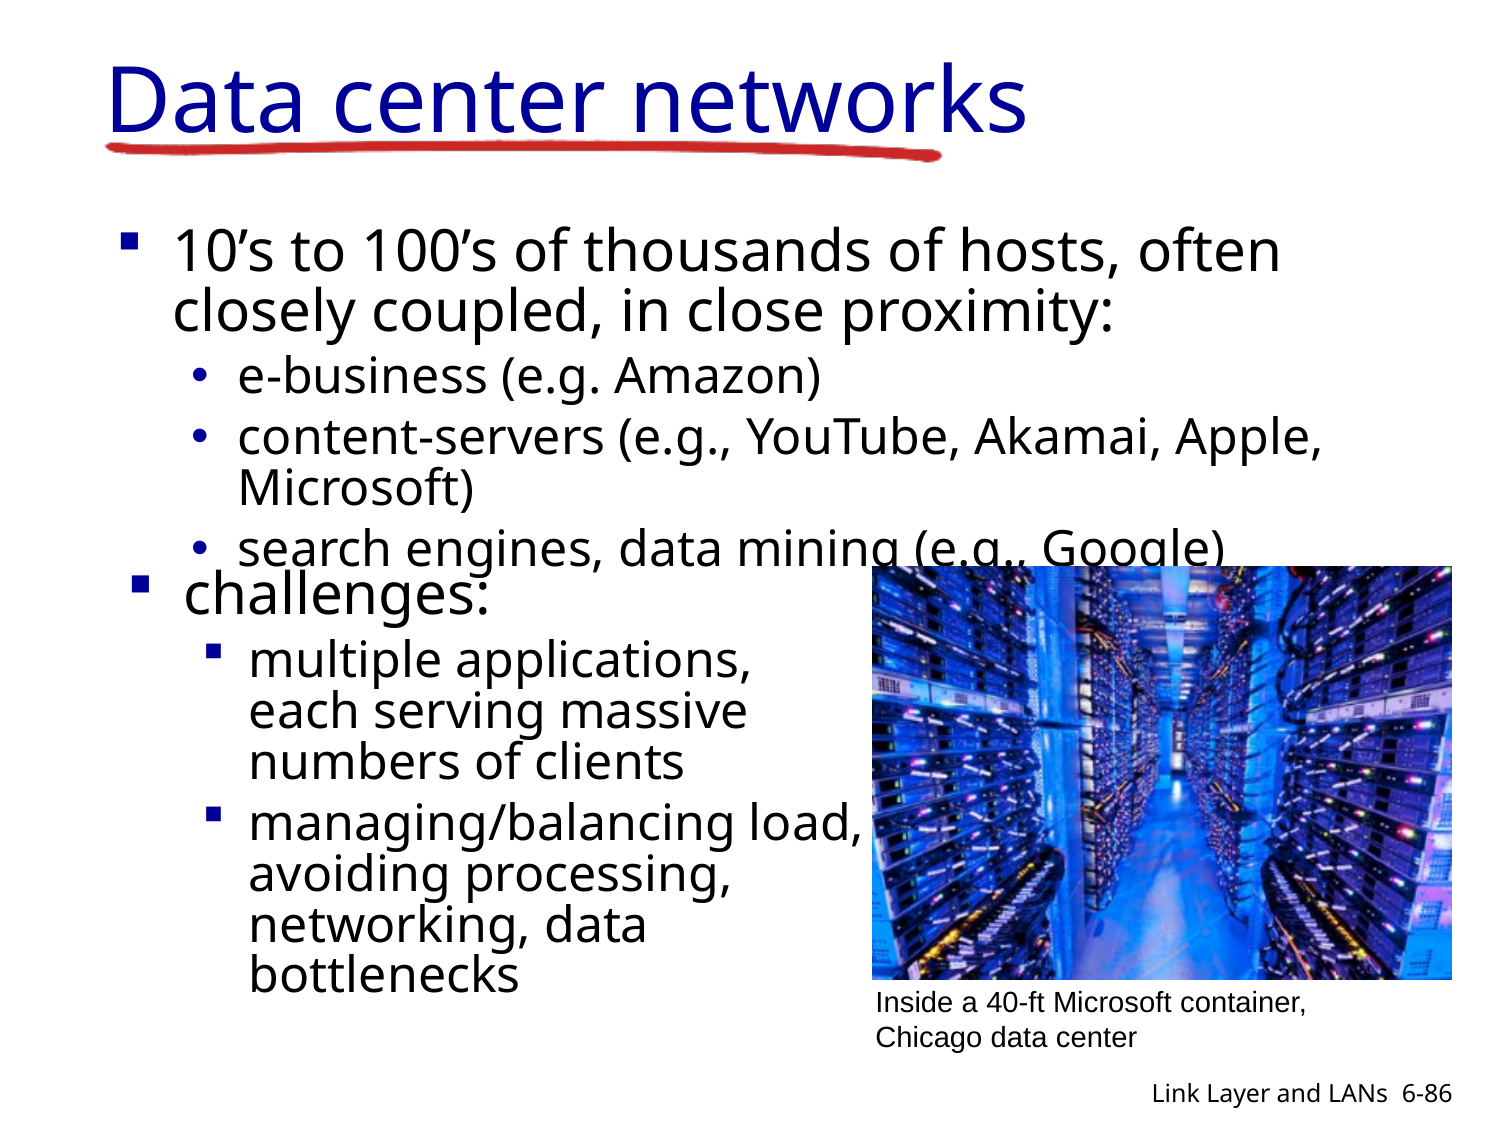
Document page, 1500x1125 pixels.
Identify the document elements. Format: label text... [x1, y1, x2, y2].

picture [100, 134, 952, 169]
picture [872, 565, 1452, 981]
footer Link Layer and LANs [1045, 1069, 1404, 1110]
title Data center networks [89, 19, 1365, 173]
list 10’s to 100’s of thousands of hosts, often closely coupled, in close proximity: e-business (e.g. Amazon) content-servers (e.g., YouTube, Akamai, Apple, Microsoft) search engines, data mining (e.g., Google) [101, 216, 1459, 354]
slide_number 6-86 [1387, 1069, 1478, 1115]
text_box Inside a 40-ft Microsoft container, Chicago data center [860, 976, 1331, 1061]
text_box challenges: multiple applications, each serving massive numbers of clients managing/balancing load, avoiding processing, networking, data bottlenecks [112, 559, 880, 850]
